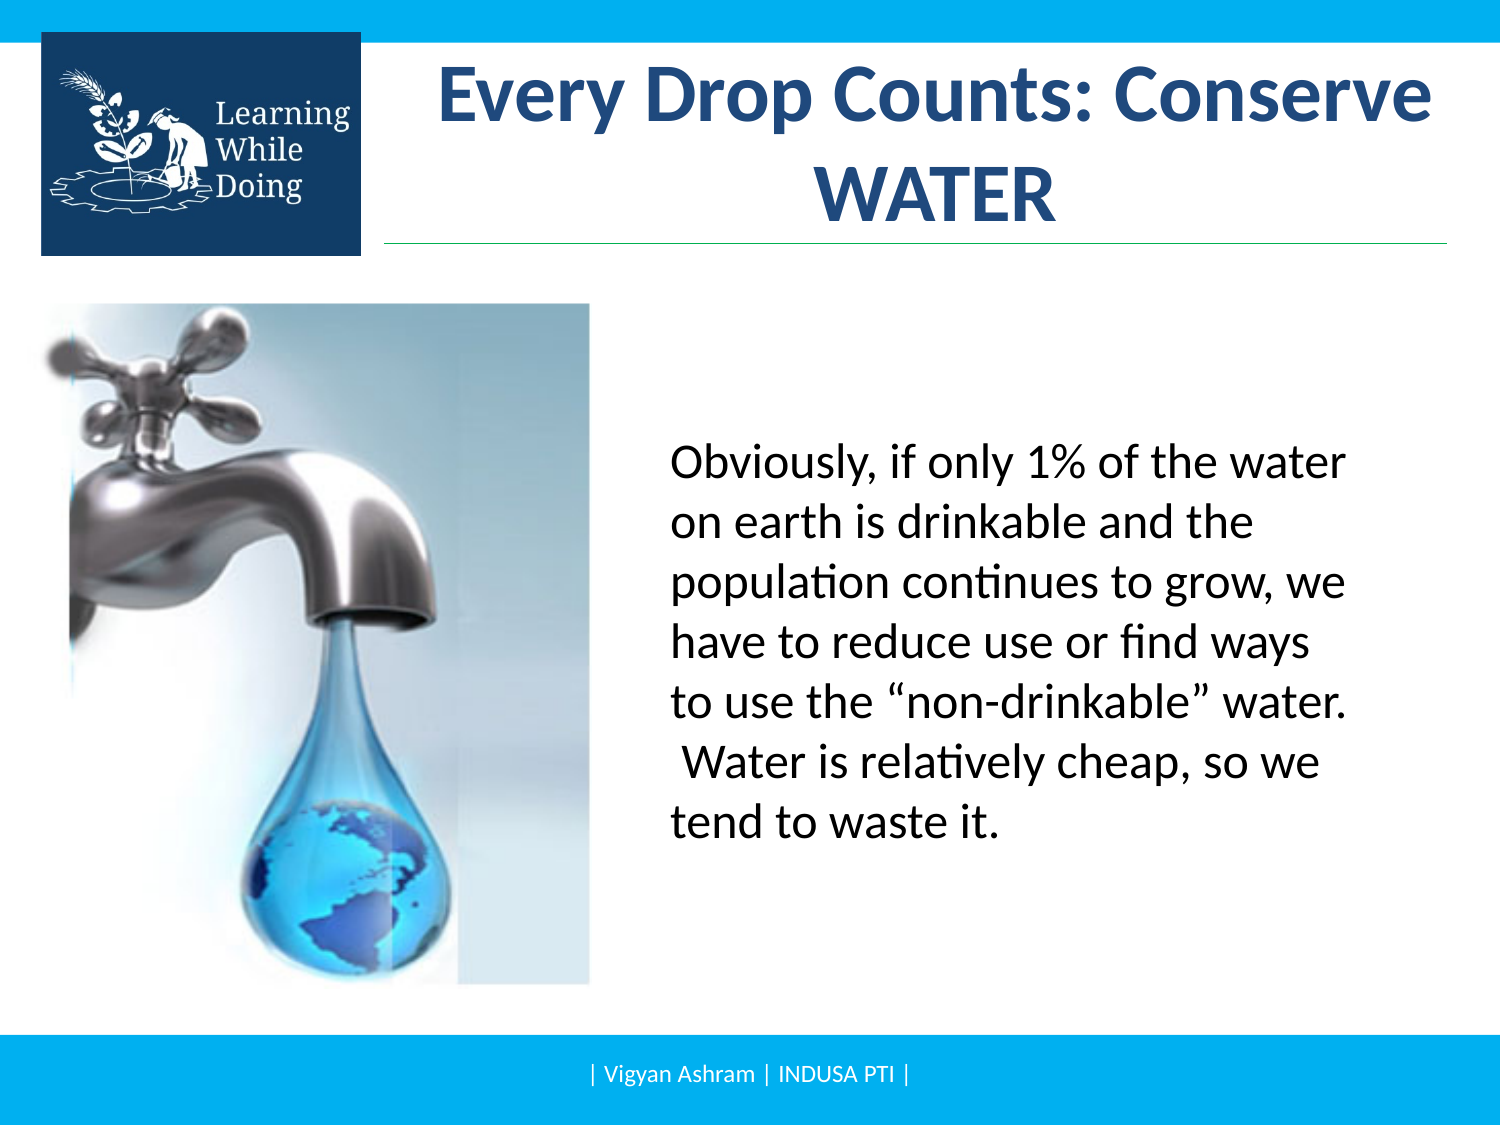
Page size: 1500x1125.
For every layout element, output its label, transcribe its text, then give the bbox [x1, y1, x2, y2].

footer | Vigyan Ashram | INDUSA PTI | [512, 1042, 988, 1103]
text_box Obviously, if only 1% of the water on earth is drinkable and the population continues to grow, we have to reduce use or find ways to use the “non-drinkable” water. Water is relatively cheap, so we tend to waste it. [655, 420, 1376, 916]
text_box Every Drop Counts: Conserve WATER [371, 30, 1500, 246]
picture [0, 302, 592, 990]
picture [41, 33, 361, 256]
